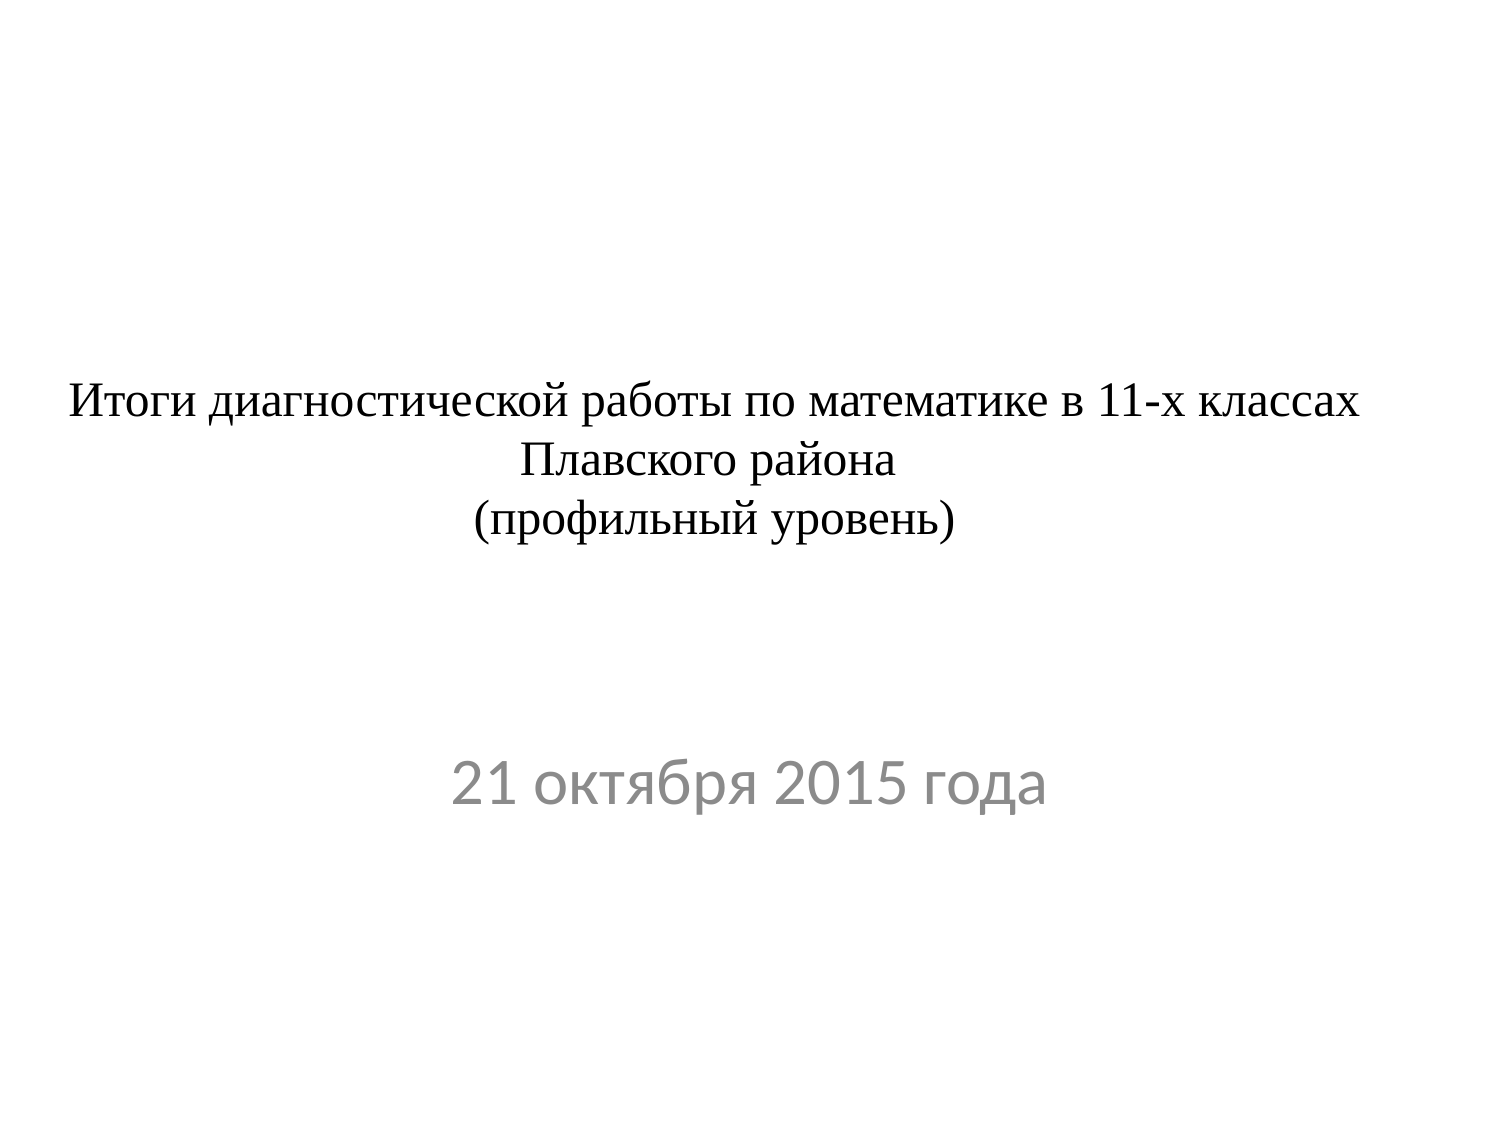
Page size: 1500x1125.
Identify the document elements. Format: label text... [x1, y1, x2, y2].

title Итоги диагностической работы по математике в 11-х классах Плавского района (профильный уровень) [41, 349, 1388, 622]
subtitle 21 октября 2015 года [225, 637, 1275, 925]
